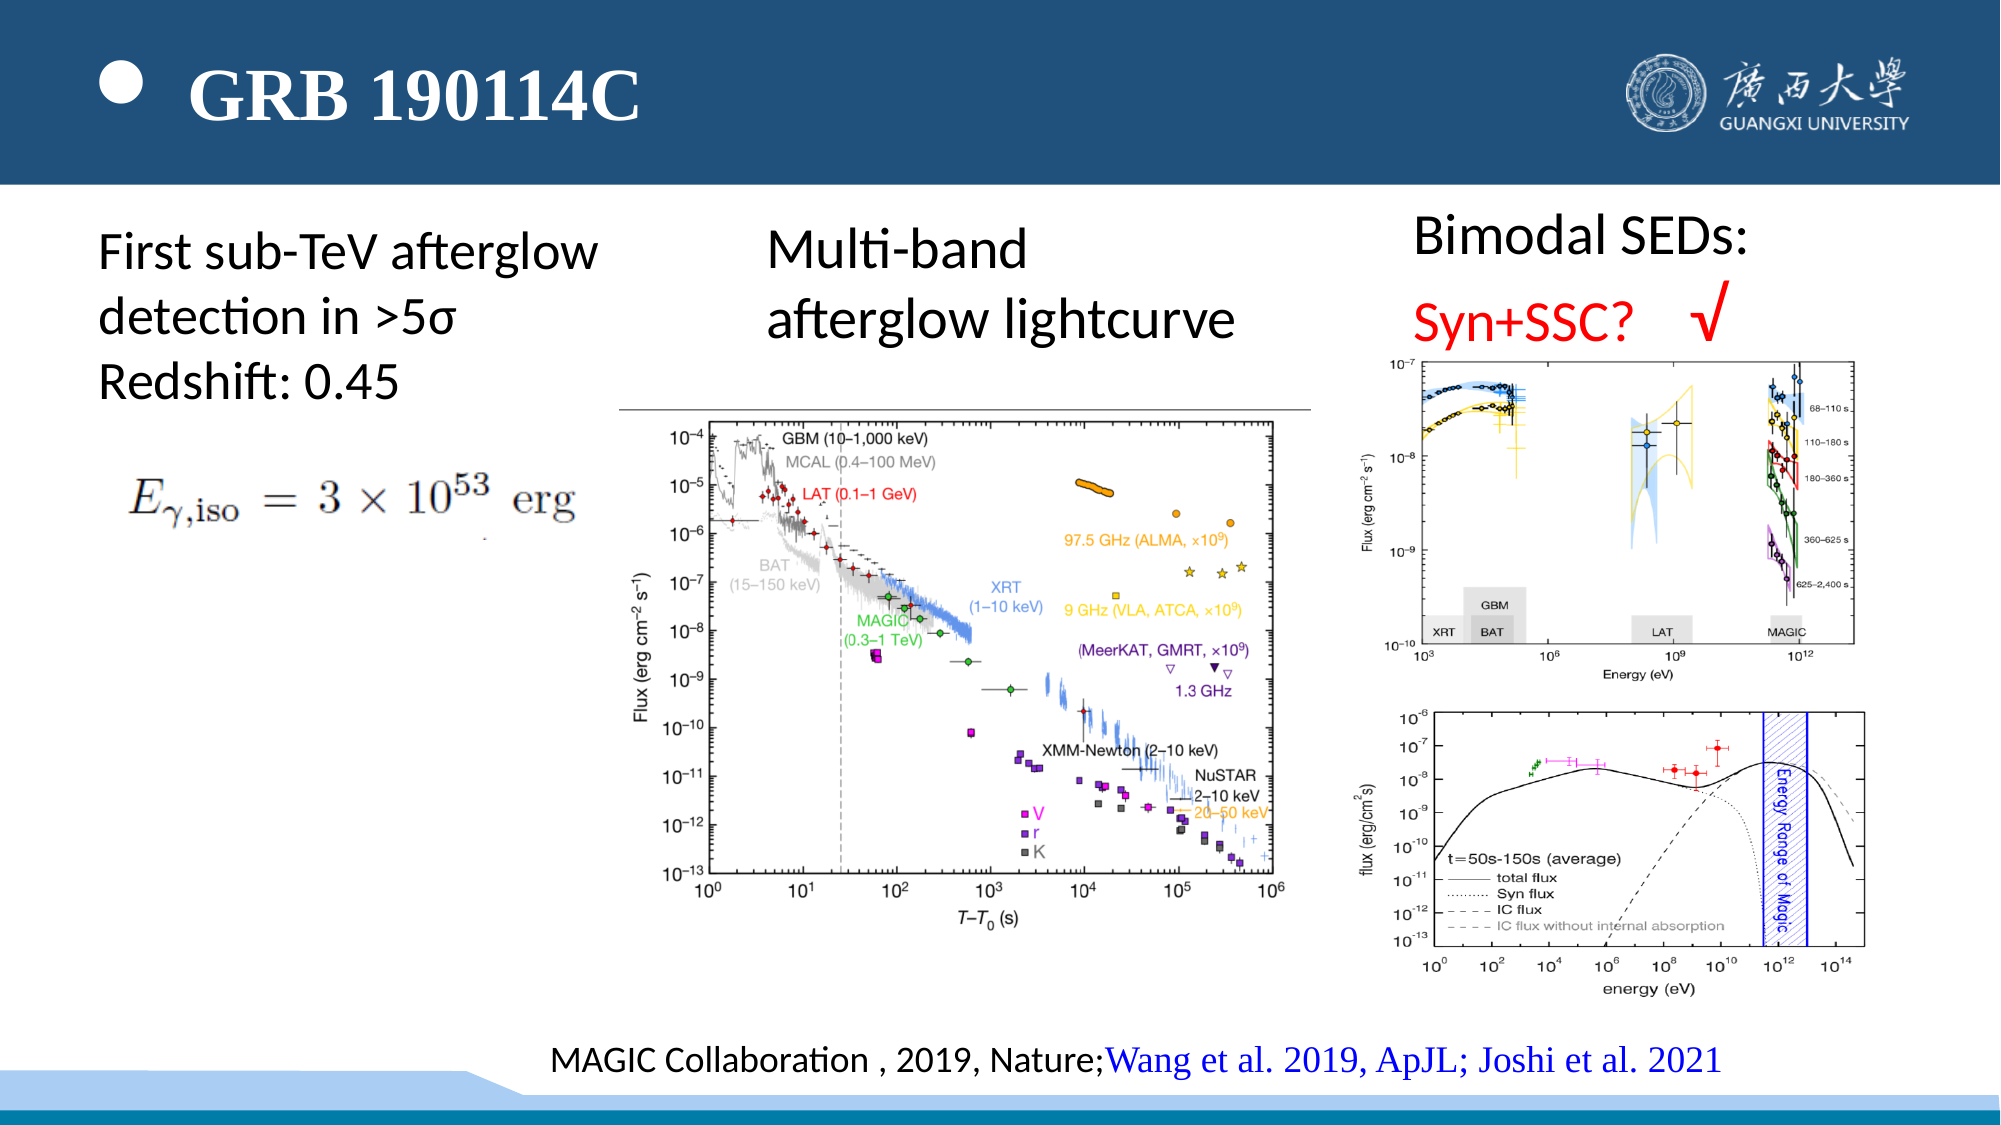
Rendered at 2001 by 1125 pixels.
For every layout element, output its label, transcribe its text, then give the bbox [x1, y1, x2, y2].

picture [1683, 53, 1910, 132]
picture [618, 409, 1311, 942]
picture [1344, 346, 1873, 690]
picture [1325, 699, 1892, 1003]
text_box Multi-band afterglow lightcurve [751, 202, 1269, 357]
text_box GRB 190114C [78, 4, 1683, 189]
text_box Bimodal SEDs: Syn+SSC? √ [1398, 188, 1917, 364]
text_box First sub-TeV afterglow detection in >5σ Redshift: 0.45 [83, 207, 671, 418]
picture [108, 463, 601, 540]
text_box MAGIC Collaboration , 2019, Nature;Wang et al. 2019, ApJL; Joshi et al. 2021 [535, 1027, 1973, 1088]
